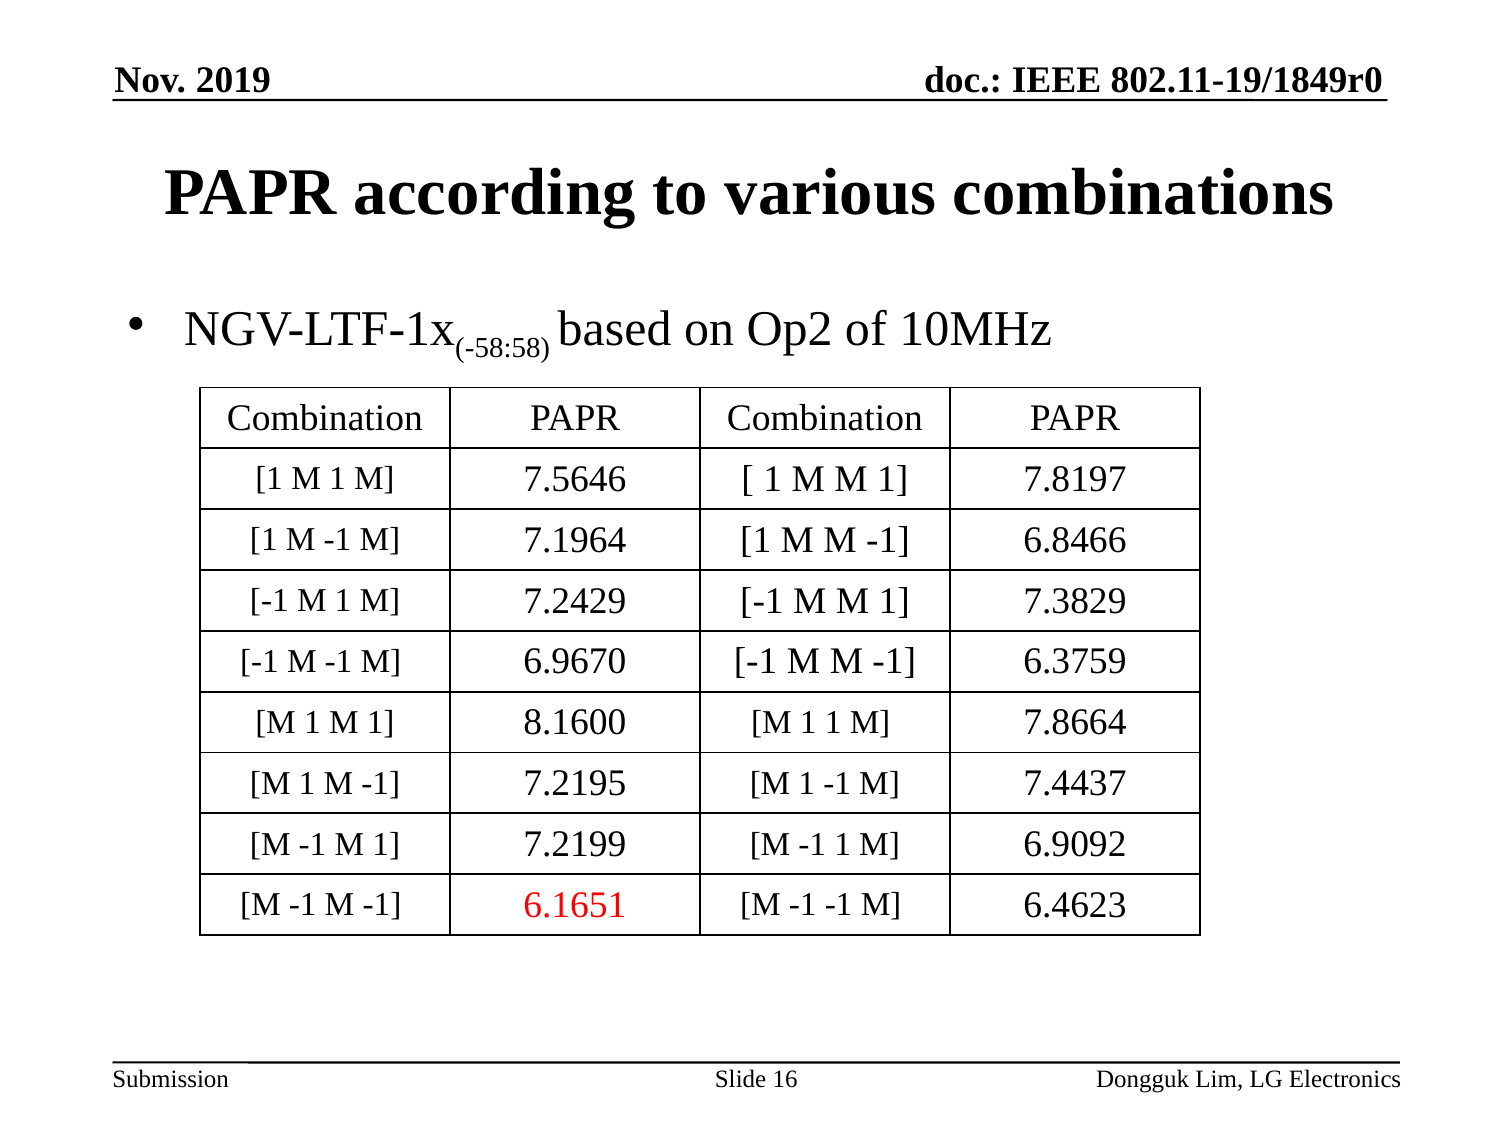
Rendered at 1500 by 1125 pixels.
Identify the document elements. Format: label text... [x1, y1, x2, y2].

table_cell [M -1 1 M] [701, 814, 949, 873]
table_cell 6.1651 [451, 875, 699, 934]
table_cell 7.8197 [951, 449, 1199, 508]
slide_number Slide 16 [712, 1061, 800, 1093]
table_header Combination [701, 388, 949, 447]
table_cell [M 1 1 M] [701, 693, 949, 752]
table_cell [ 1 M M 1] [701, 449, 949, 508]
table_cell 6.3759 [951, 632, 1199, 691]
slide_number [114, 54, 273, 101]
table_cell 8.1600 [451, 693, 699, 752]
footer Dongguk Lim, LG Electronics [1092, 1061, 1402, 1093]
table_cell [M 1 M -1] [201, 753, 449, 812]
table_cell [M -1 M -1] [201, 875, 449, 934]
table_cell [1 M -1 M] [201, 510, 449, 569]
table_cell 6.9670 [451, 632, 699, 691]
table_cell 7.3829 [951, 571, 1199, 630]
table_cell [M 1 M 1] [201, 693, 449, 752]
table_cell 7.2195 [451, 753, 699, 812]
table_header PAPR [451, 388, 699, 447]
table_cell 7.2429 [451, 571, 699, 630]
table_cell [-1 M M -1] [701, 632, 949, 691]
table_cell 7.8664 [951, 693, 1199, 752]
table_header Combination [201, 388, 449, 447]
table_cell [-1 M -1 M] [201, 632, 449, 691]
table_cell [-1 M M 1] [701, 571, 949, 630]
table_cell [1 M 1 M] [201, 449, 449, 508]
table_cell [-1 M 1 M] [201, 571, 449, 630]
table_cell [1 M M -1] [701, 510, 949, 569]
table_cell [M 1 -1 M] [701, 753, 949, 812]
table_cell 7.2199 [451, 814, 699, 873]
table_cell [M -1 M 1] [201, 814, 449, 873]
table_cell 7.1964 [451, 510, 699, 569]
table_cell 6.4623 [951, 875, 1199, 934]
table_cell 6.9092 [951, 814, 1199, 873]
table_header PAPR [951, 388, 1199, 447]
table_cell 7.4437 [951, 753, 1199, 812]
table_cell 6.8466 [951, 510, 1199, 569]
table_cell 7.5646 [451, 449, 699, 508]
table_cell [M -1 -1 M] [701, 875, 949, 934]
title PAPR according to various combinations [112, 112, 1388, 263]
list NGV-LTF-1x(-58:58) based on Op2 of 10MHz [112, 287, 1388, 1000]
